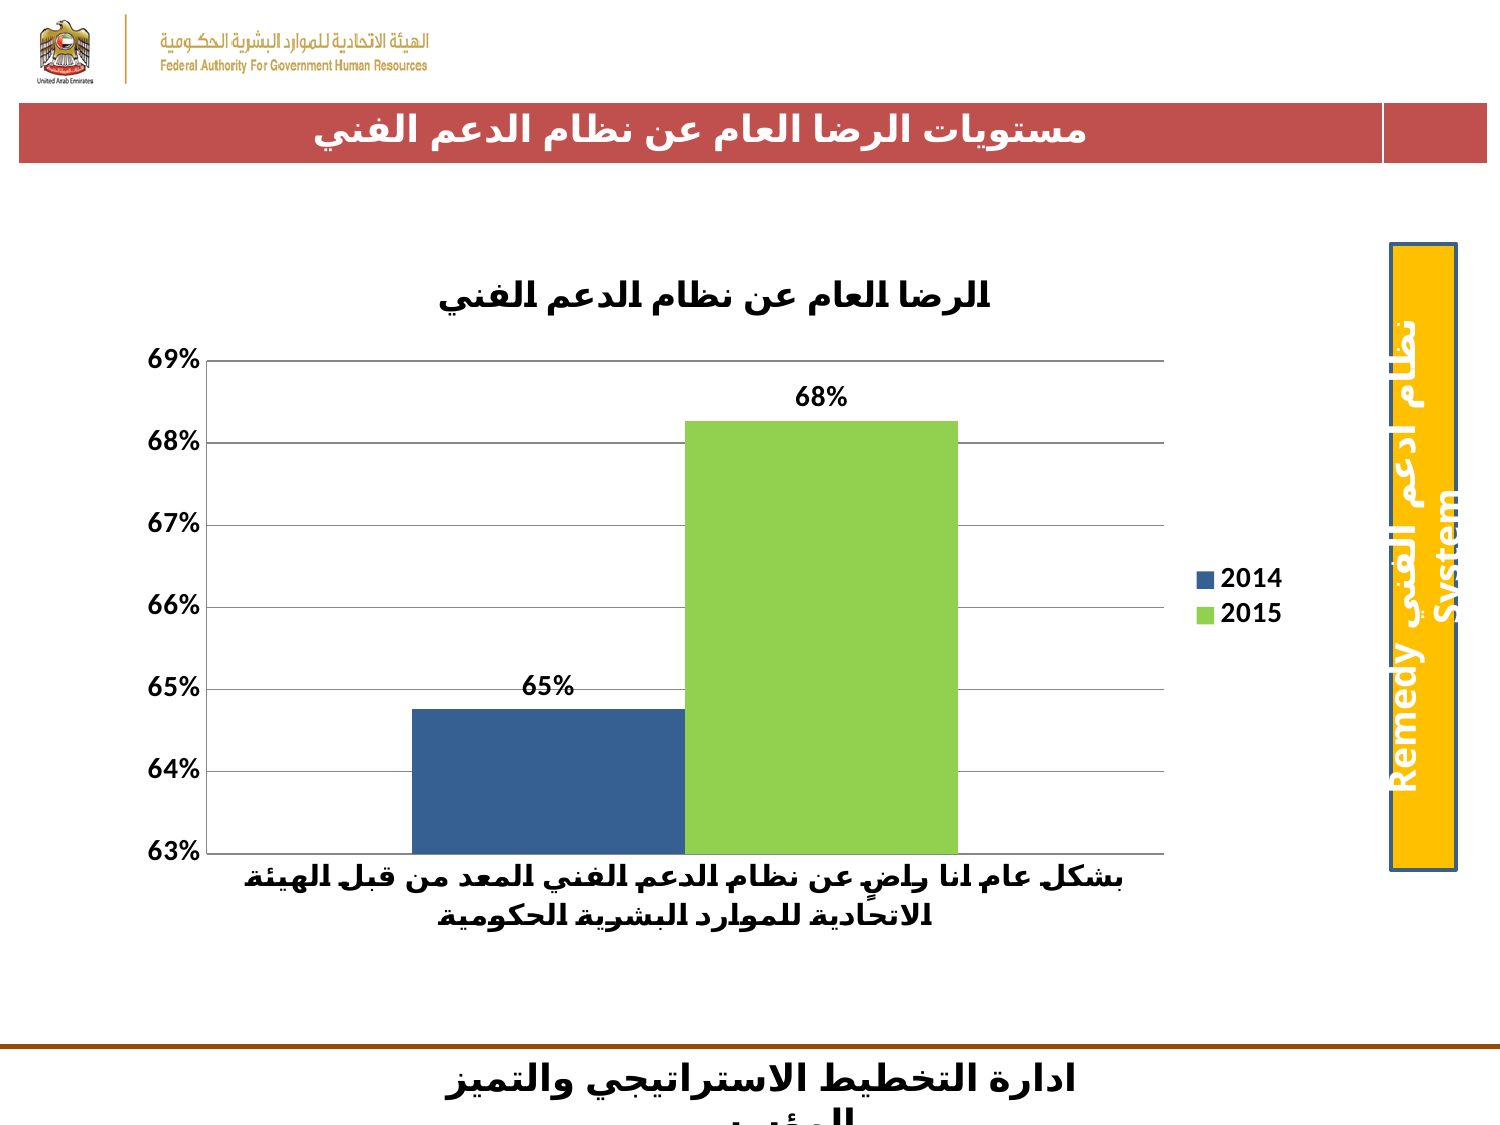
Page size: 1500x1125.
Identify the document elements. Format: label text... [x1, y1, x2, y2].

text_box نظام ادعم الفني Remedy System [1389, 242, 1458, 872]
picture [0, 0, 466, 99]
table_header [1384, 103, 1487, 163]
chart [123, 243, 1306, 953]
table_header مستويات الرضا العام عن نظام الدعم الفني [19, 103, 1382, 163]
